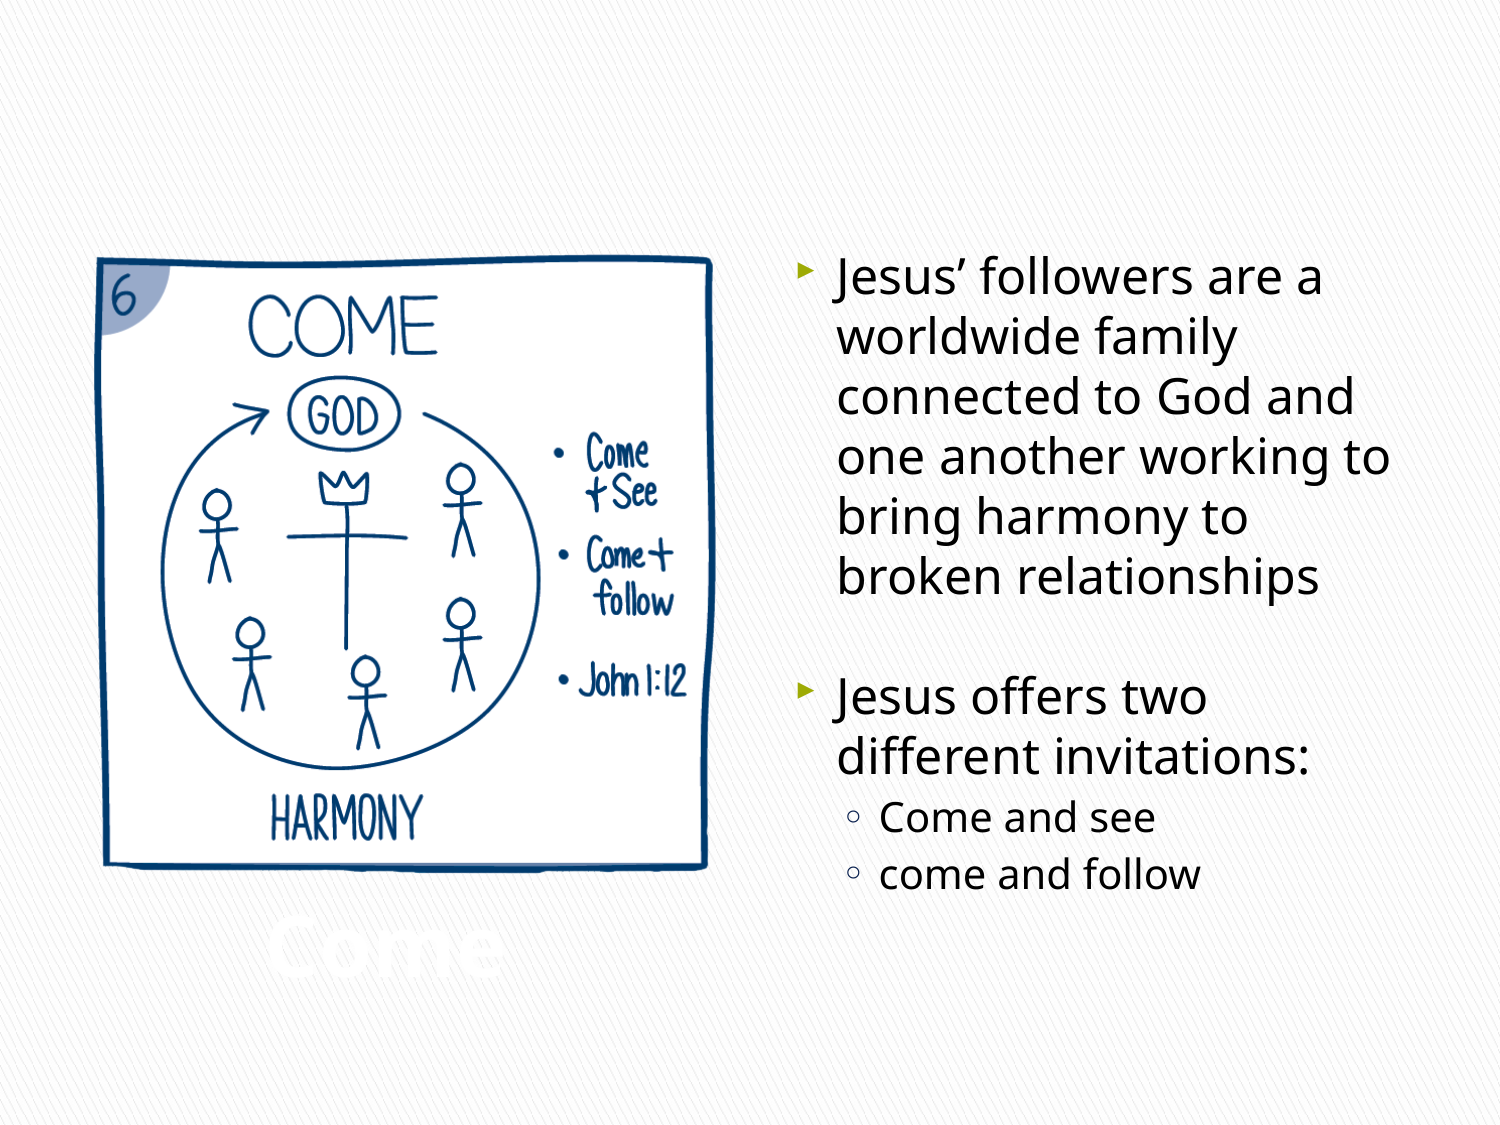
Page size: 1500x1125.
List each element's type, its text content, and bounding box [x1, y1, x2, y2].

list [82, 236, 731, 884]
title Come [249, 849, 1025, 1038]
list Jesus’ followers are a worldwide family connected to God and one another working to bring harmony to broken relationships Jesus offers two different invitations: Come and see come and follow [761, 236, 1425, 925]
